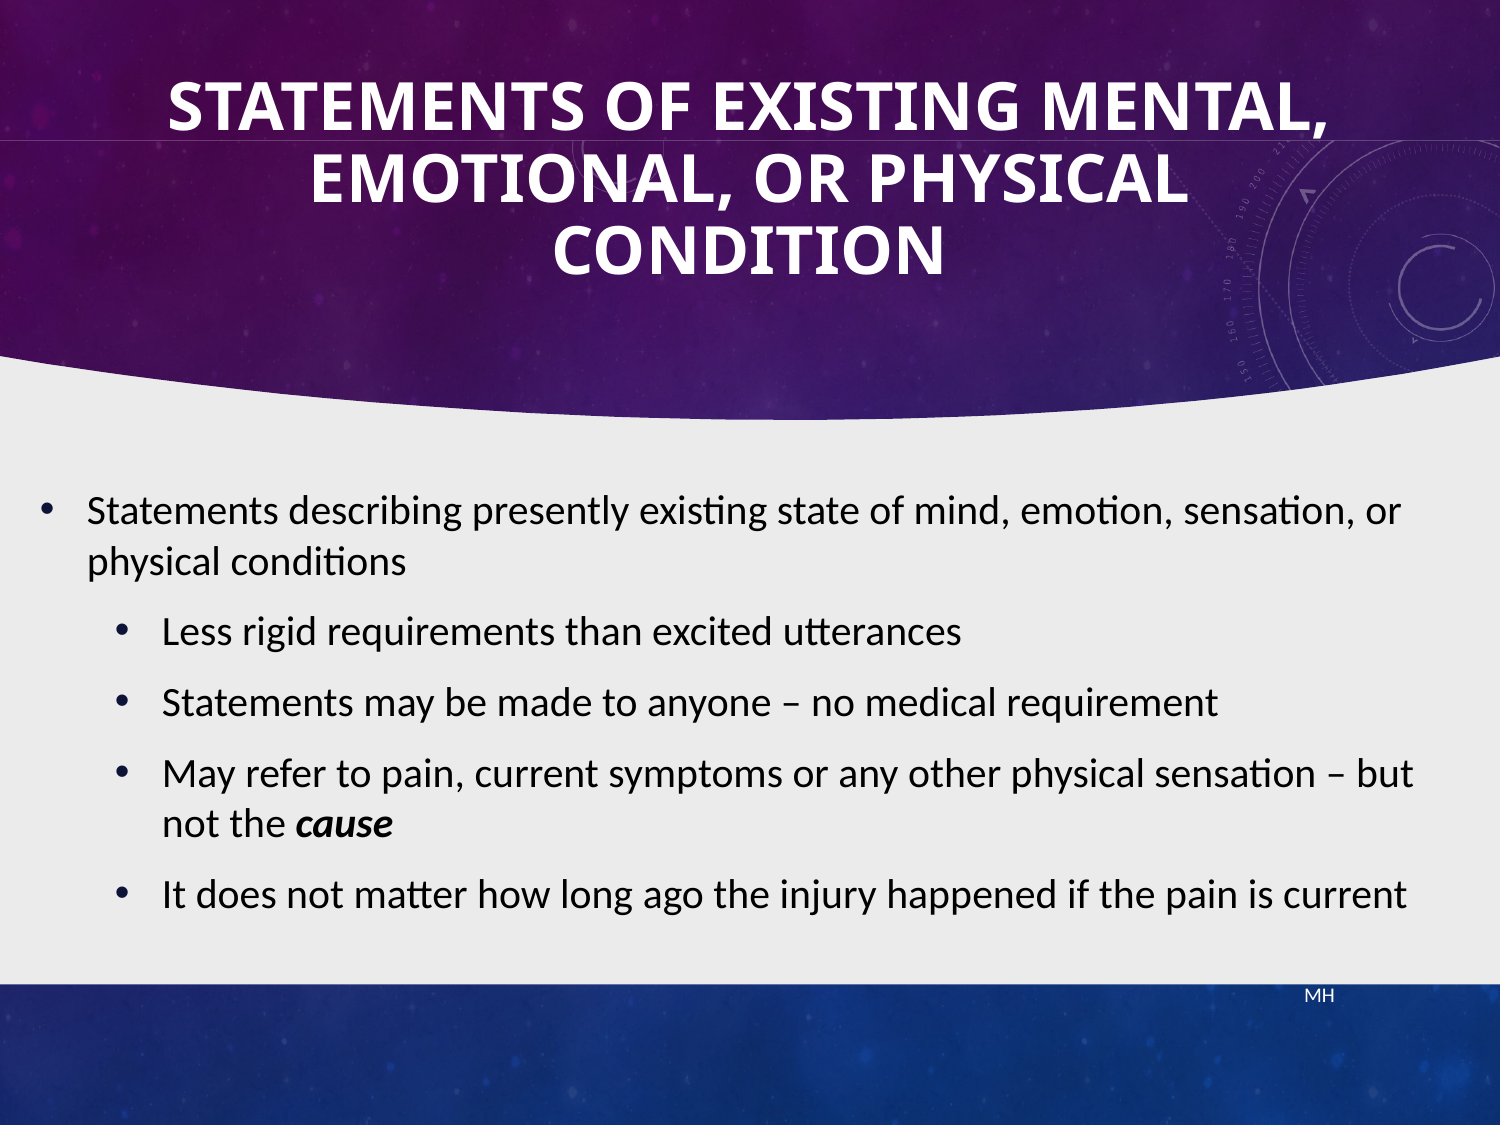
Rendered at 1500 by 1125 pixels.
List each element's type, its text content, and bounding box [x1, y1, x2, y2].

picture [0, 986, 1500, 1125]
picture [0, 0, 1500, 139]
title Statements of Existing Mental, Emotional, or Physical Condition [126, 112, 1374, 250]
picture [500, 140, 1500, 421]
text_box [0, 139, 494, 413]
list Statements describing presently existing state of mind, emotion, sensation, or physical conditions Less rigid requirements than excited utterances Statements may be made to anyone – no medical requirement May refer to pain, current symptoms or any other physical sensation – but not the cause It does not matter how long ago the injury happened if the pain is current [24, 437, 1475, 963]
text_box [0, 358, 1500, 986]
slide_number MH [1281, 963, 1350, 1025]
